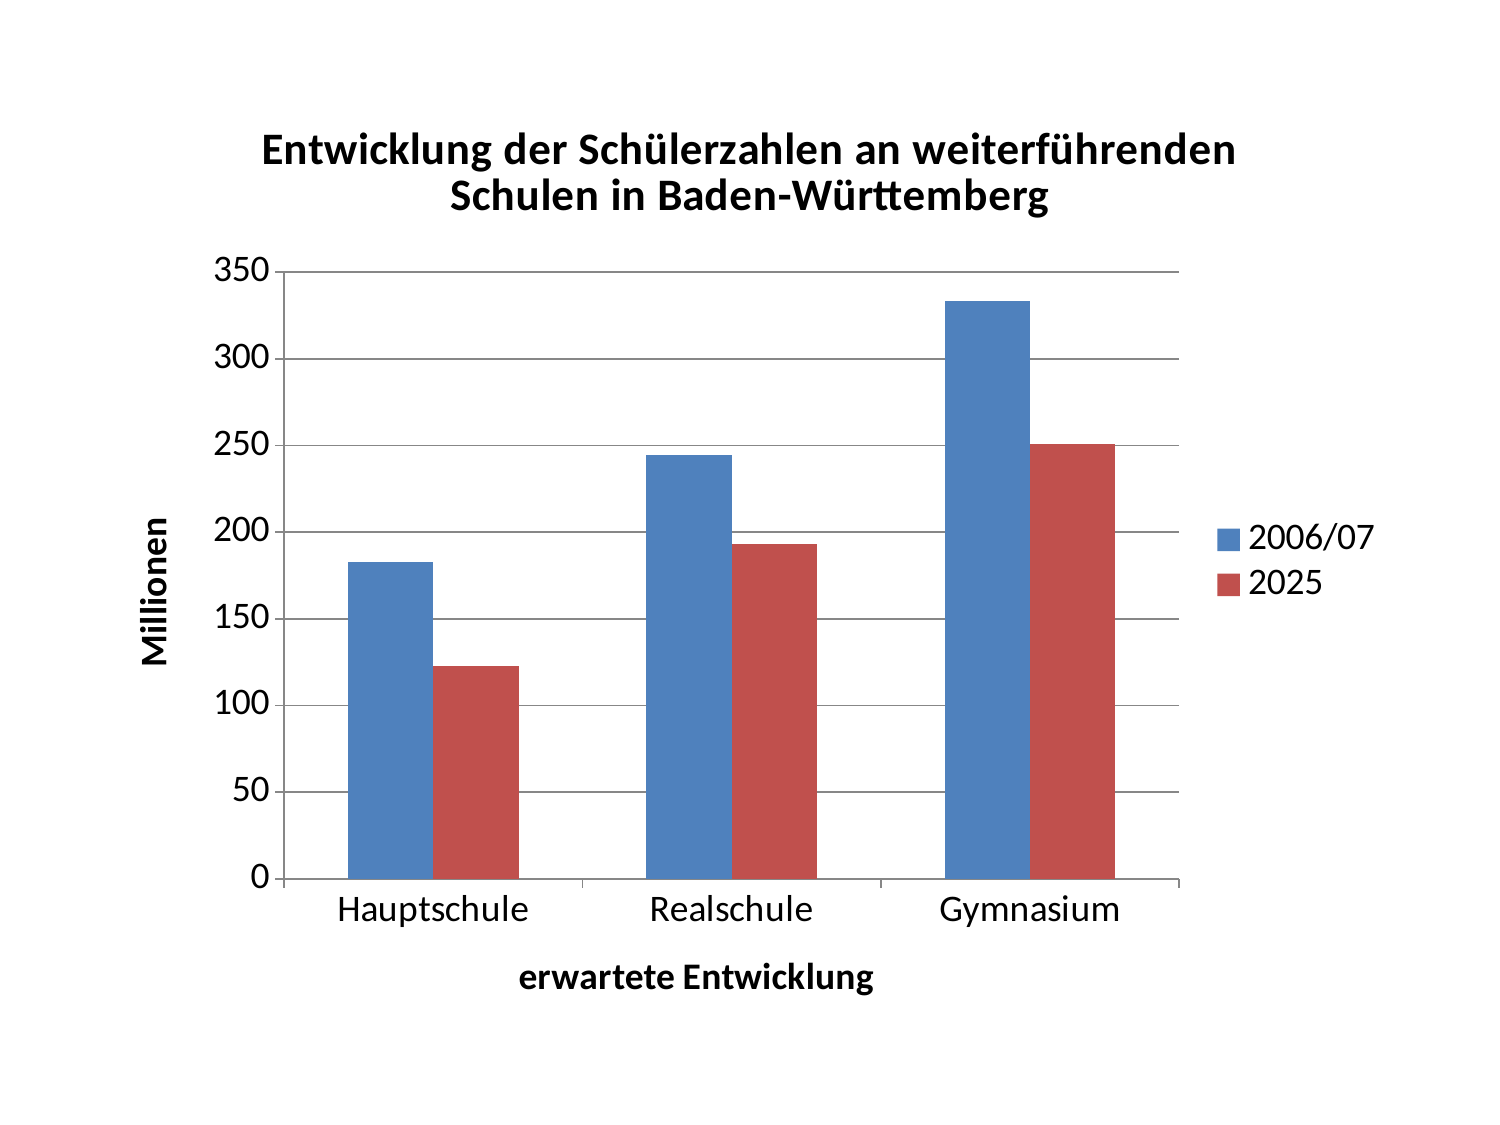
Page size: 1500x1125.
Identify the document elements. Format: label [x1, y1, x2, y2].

chart [100, 89, 1400, 1036]
